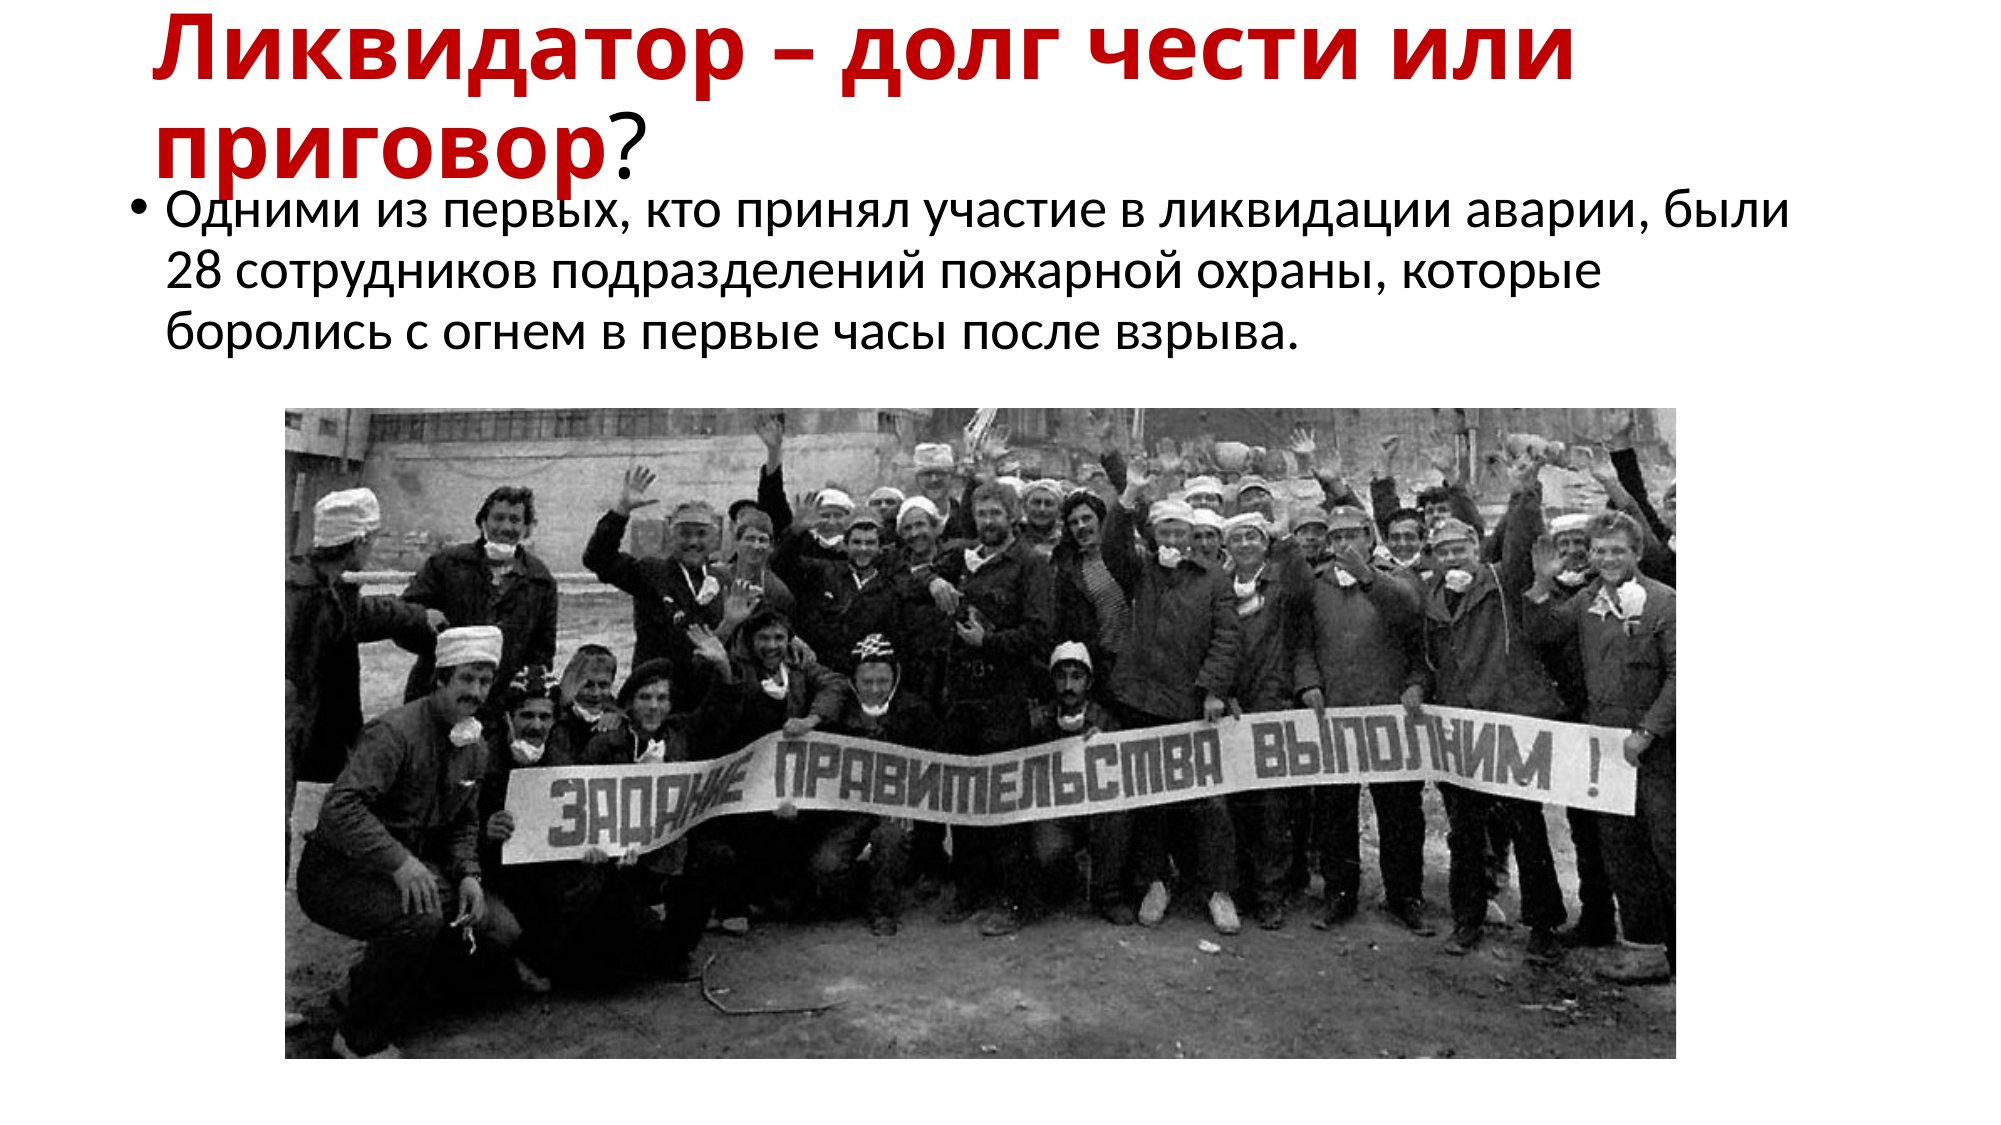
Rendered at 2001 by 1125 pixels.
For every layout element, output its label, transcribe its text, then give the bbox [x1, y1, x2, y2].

title Ликвидатор – долг чести или приговор? [137, 26, 1863, 172]
picture [284, 408, 1677, 1059]
list Одними из первых, кто принял участие в ликвидации аварии, были 28 сотрудников подразделений пожарной охраны, которые боролись с огнем в первые часы после взрыва. [114, 171, 1840, 370]
